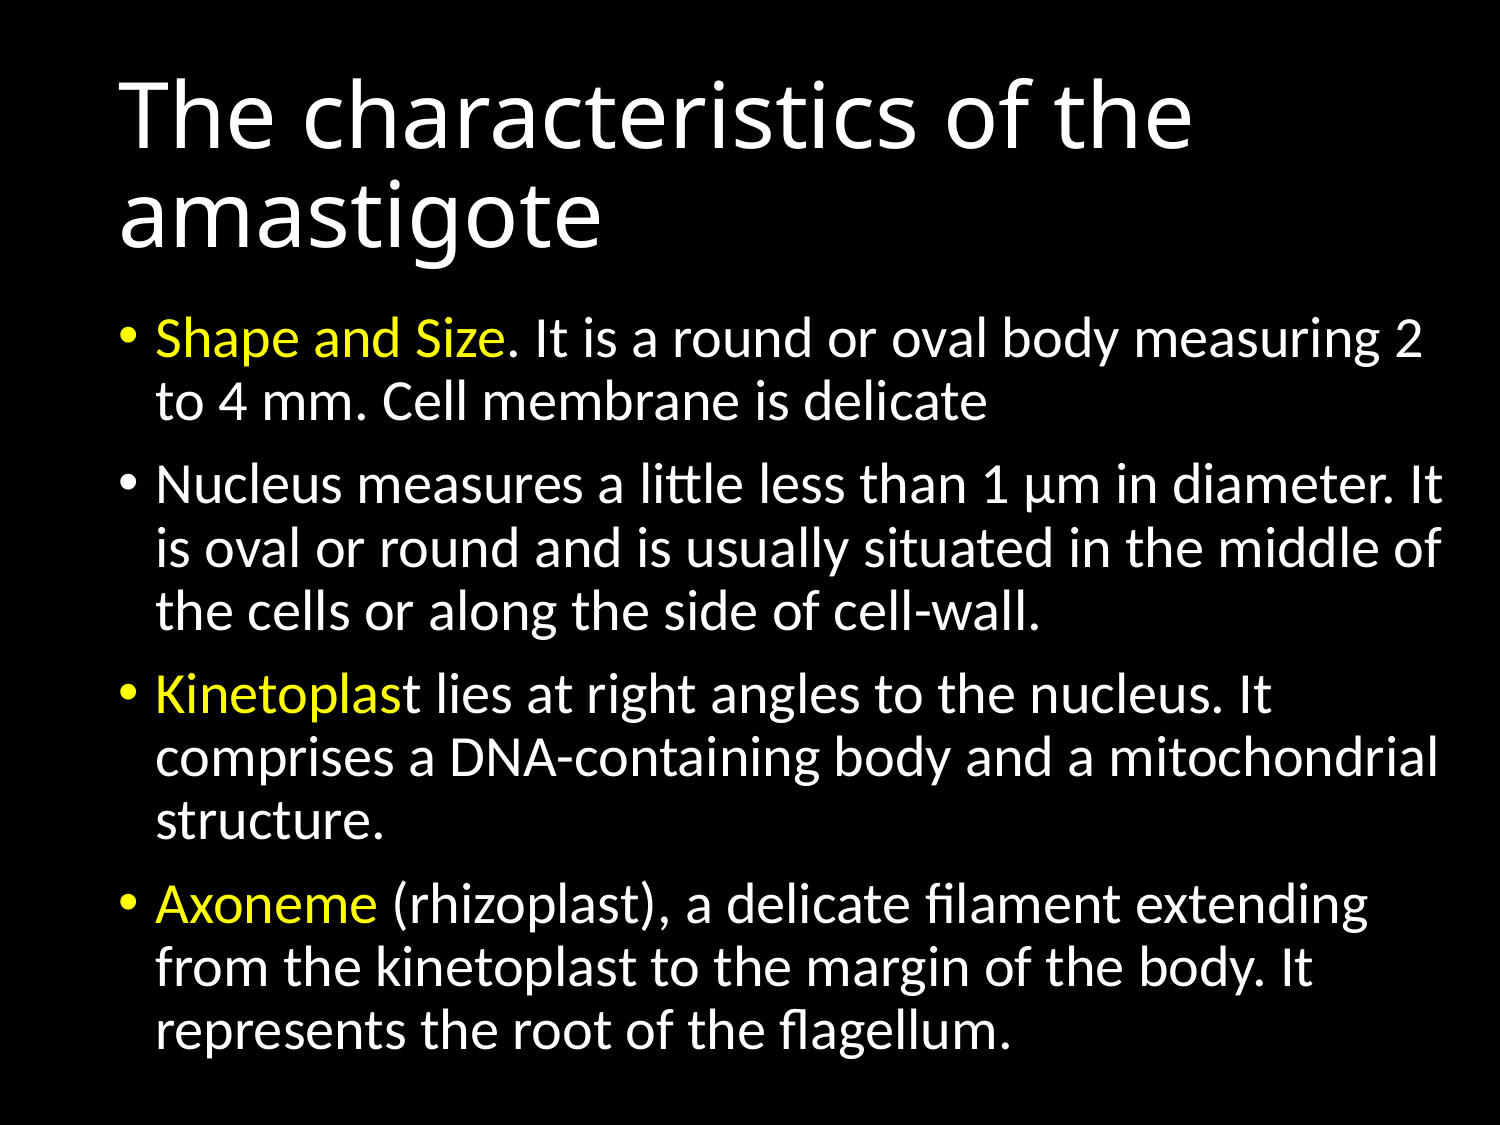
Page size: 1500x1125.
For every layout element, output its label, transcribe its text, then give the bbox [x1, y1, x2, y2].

list Shape and Size. It is a round or oval body measuring 2 to 4 mm. Cell membrane is delicate Nucleus measures a little less than 1 µm in diameter. It is oval or round and is usually situated in the middle of the cells or along the side of cell-wall. Kinetoplast lies at right angles to the nucleus. It comprises a DNA-containing body and a mitochondrial structure. Axoneme (rhizoplast), a delicate filament extending from the kinetoplast to the margin of the body. It represents the root of the flagellum. [103, 299, 1500, 1125]
title The characteristics of the amastigote [103, 59, 1397, 278]
